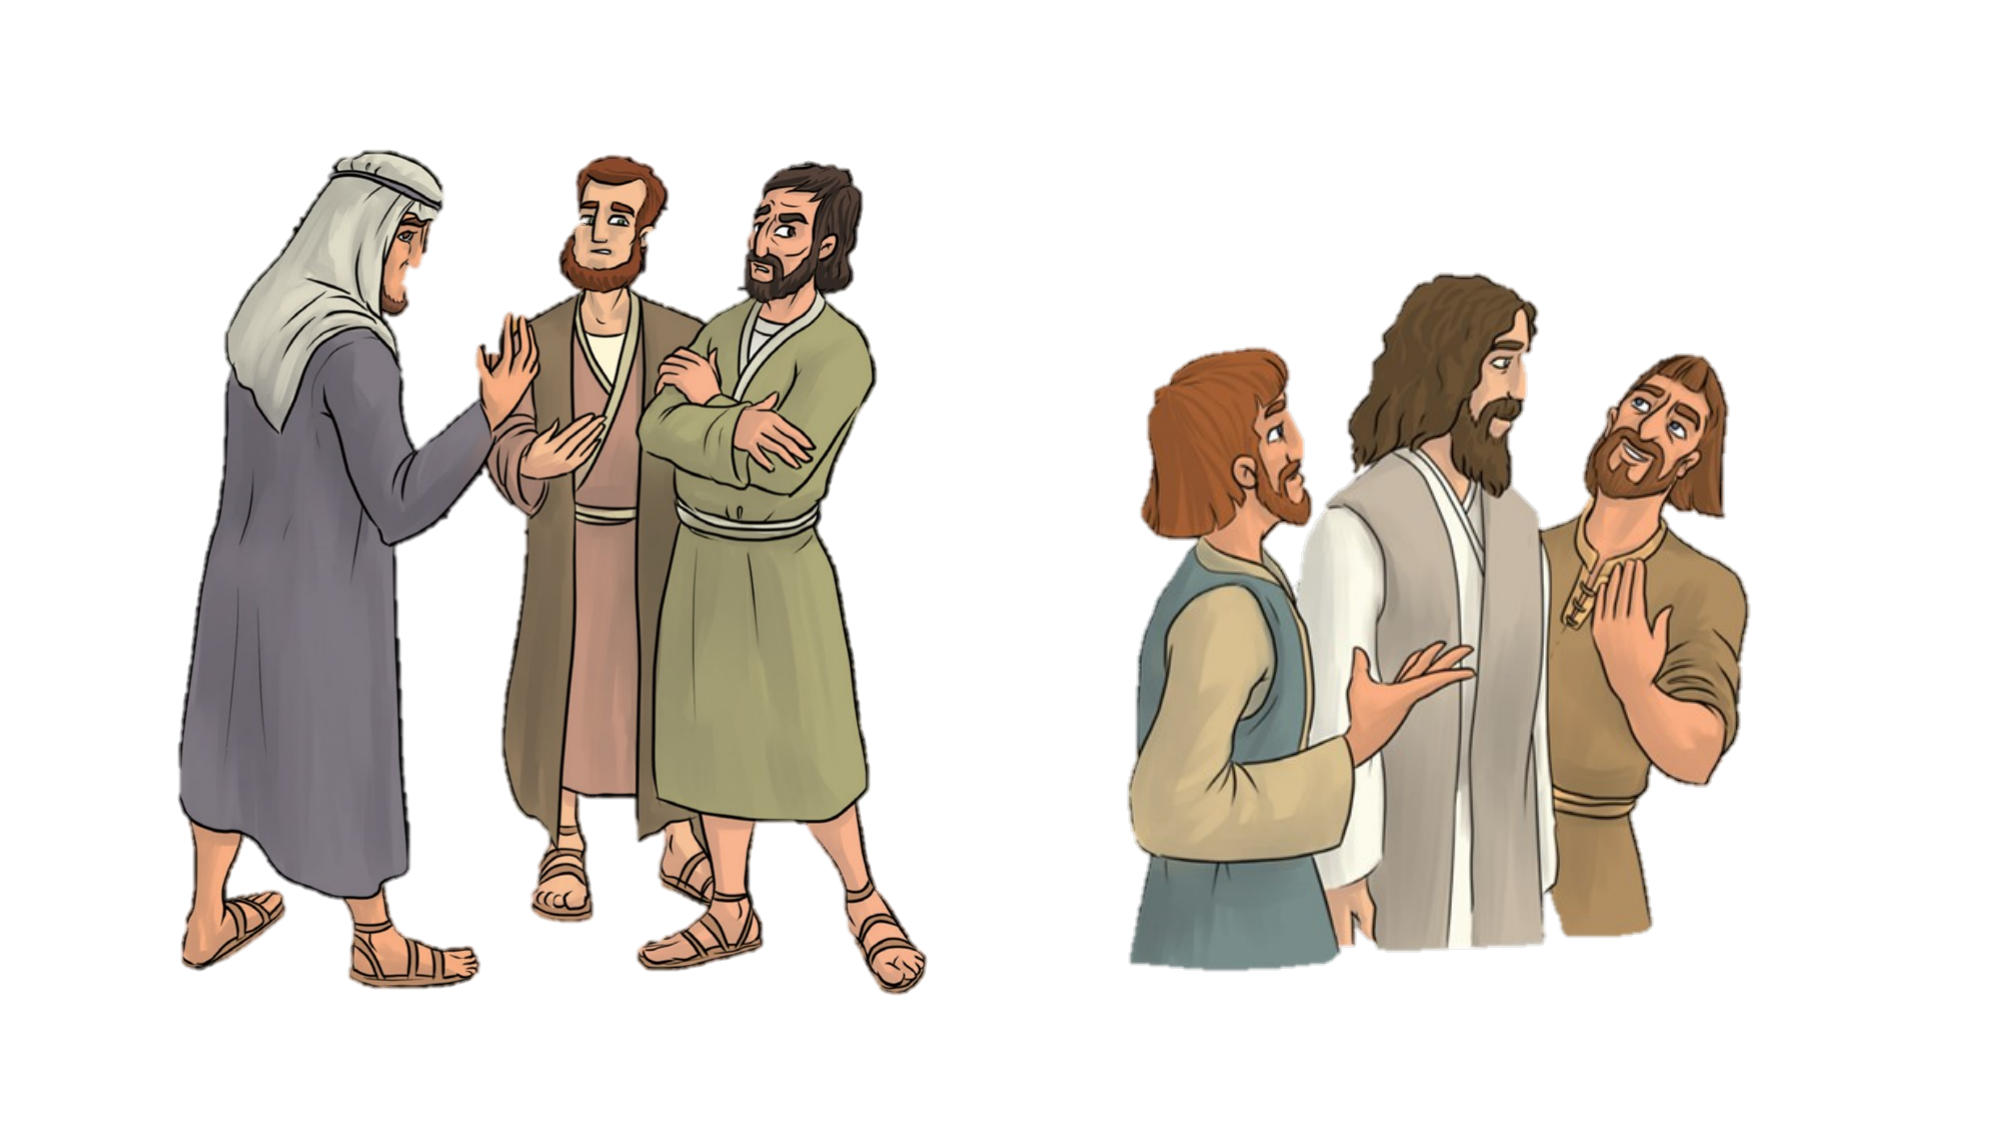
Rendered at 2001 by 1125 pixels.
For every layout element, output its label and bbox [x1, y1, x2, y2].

picture [1100, 239, 1804, 985]
picture [71, 137, 1000, 1014]
